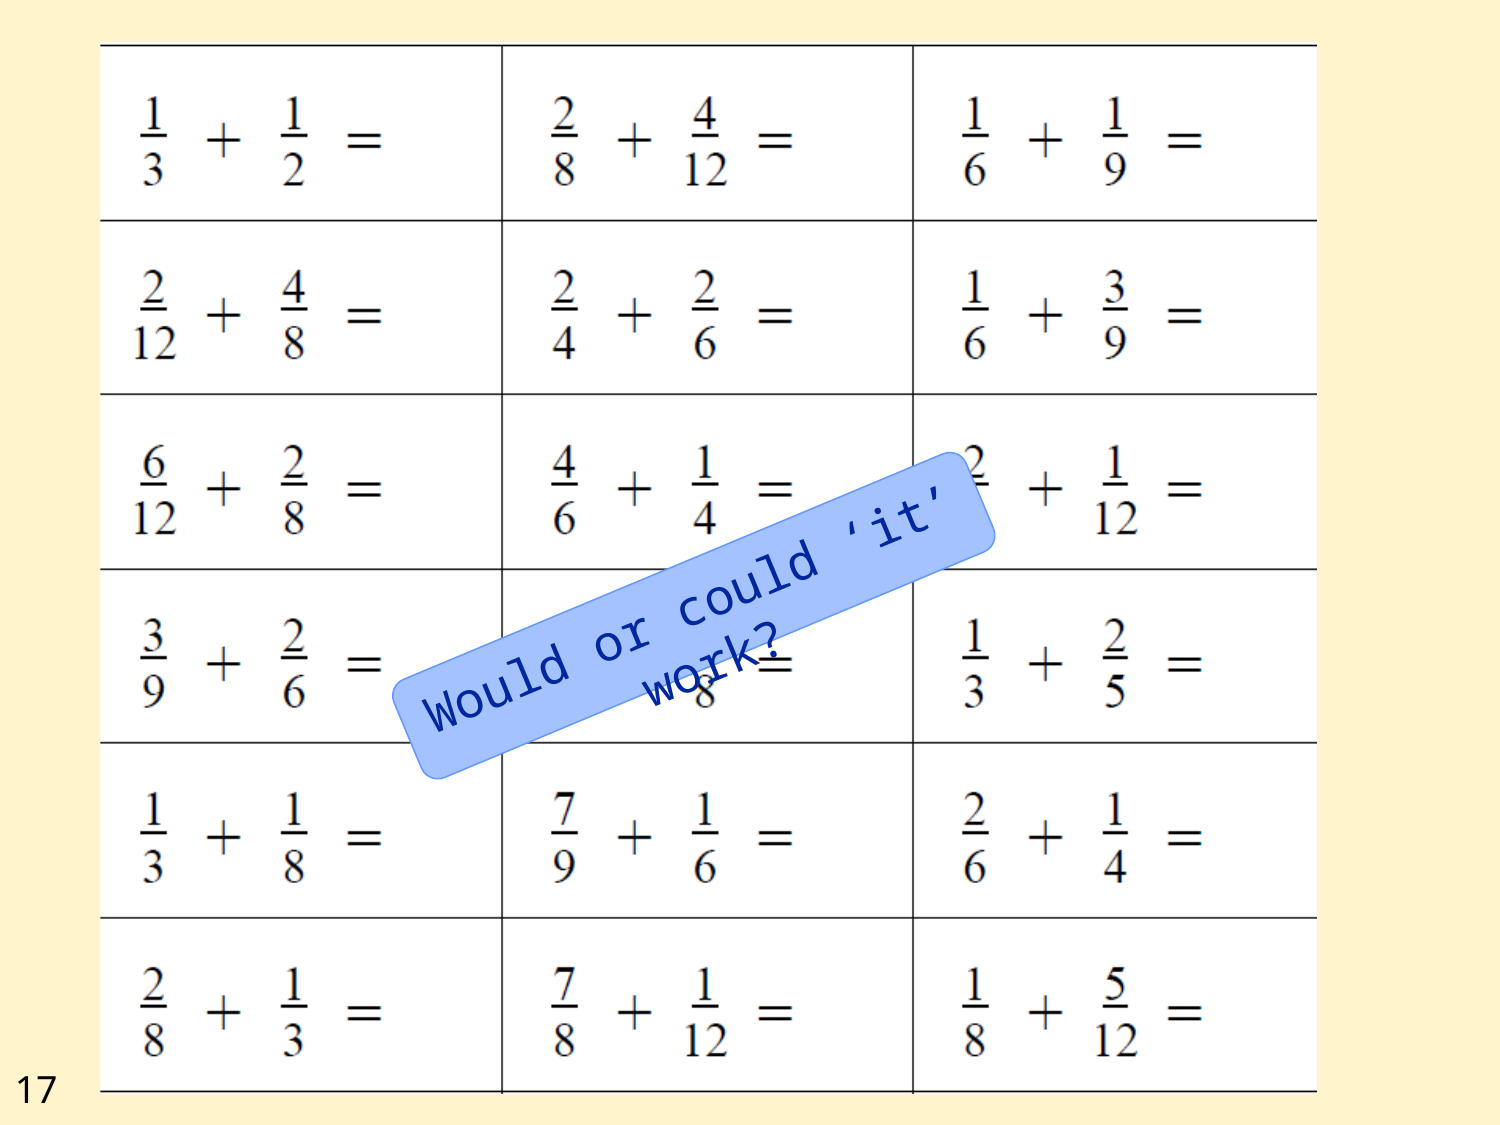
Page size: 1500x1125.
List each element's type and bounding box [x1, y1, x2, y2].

picture [100, 42, 1318, 1095]
